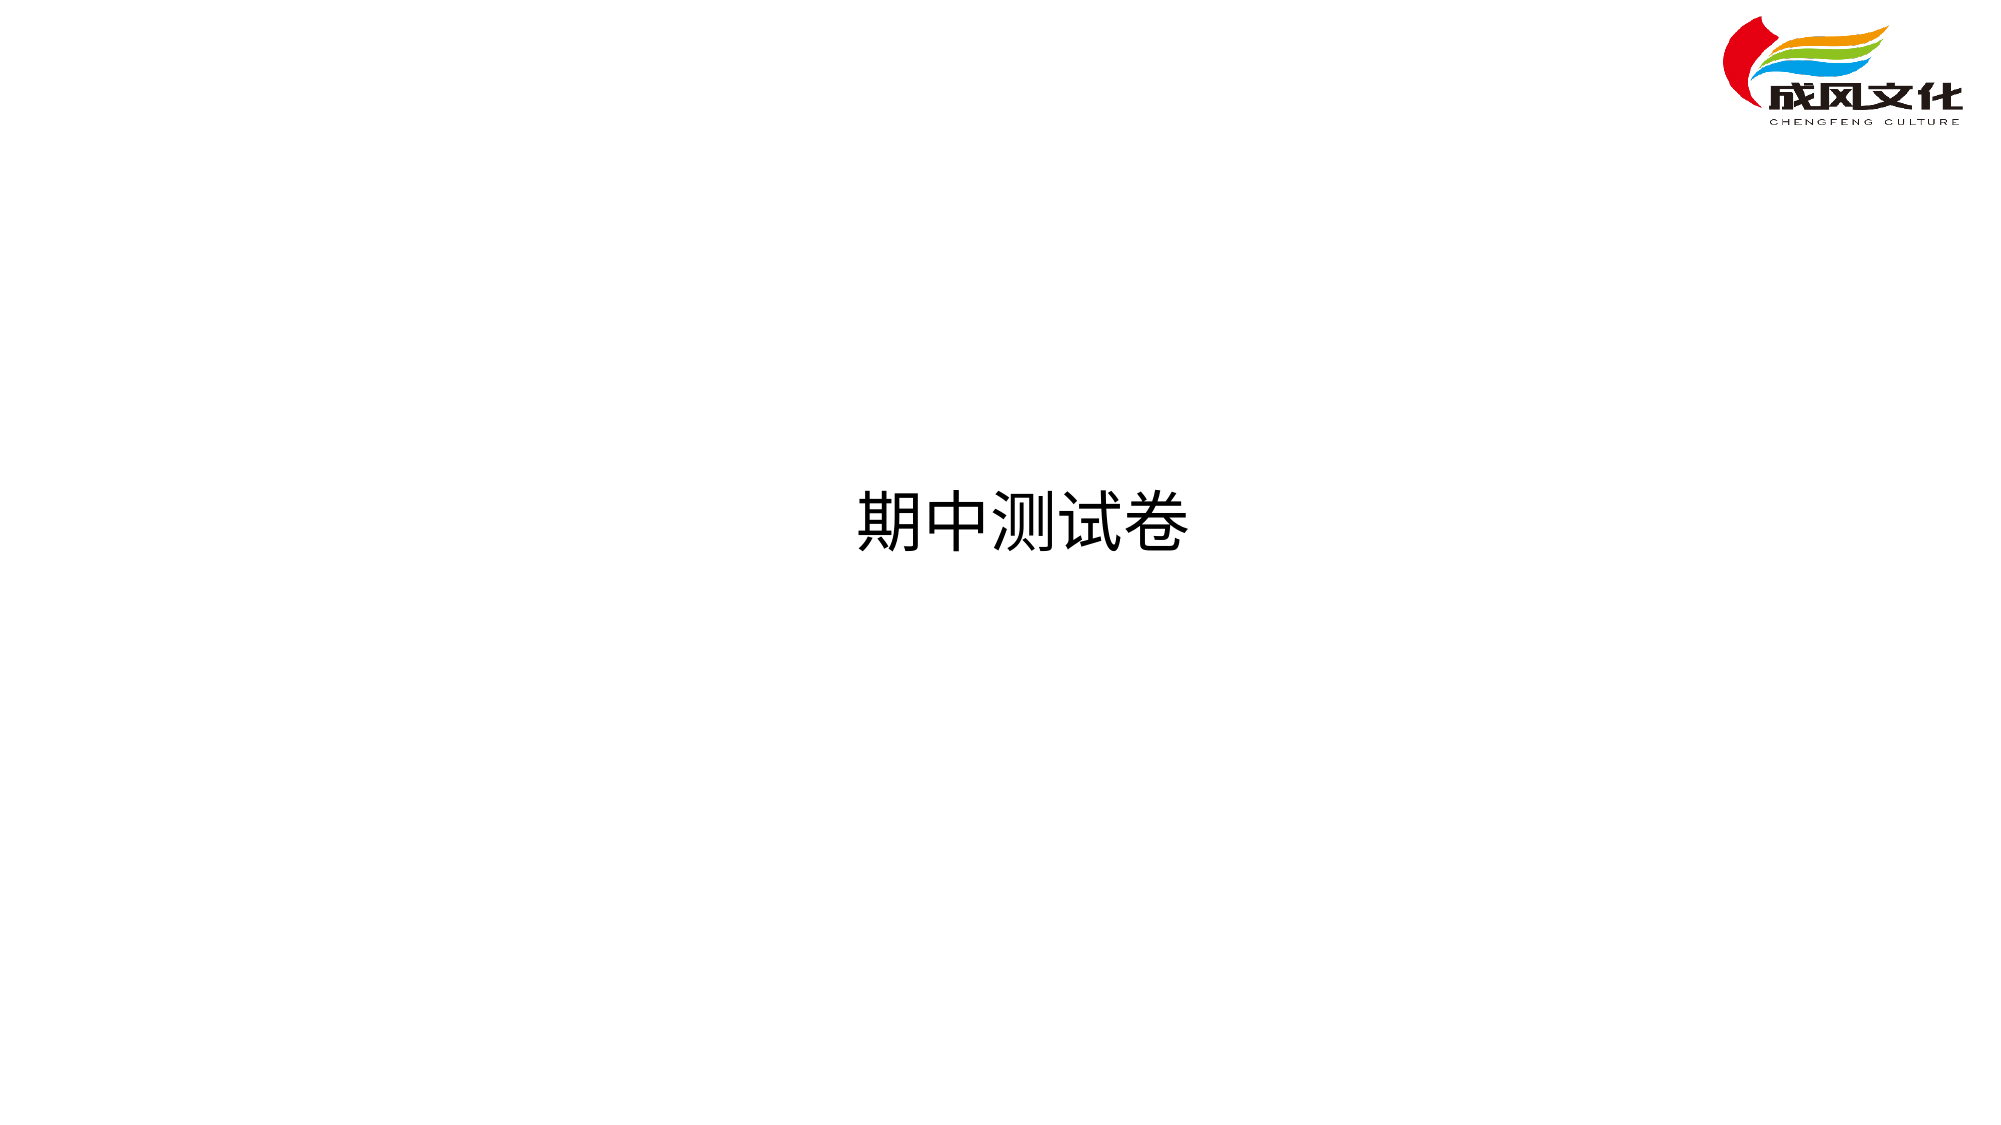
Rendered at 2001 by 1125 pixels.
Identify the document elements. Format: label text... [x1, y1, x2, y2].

picture [1708, 0, 1986, 136]
text_box 期中测试卷 [468, 472, 1579, 567]
